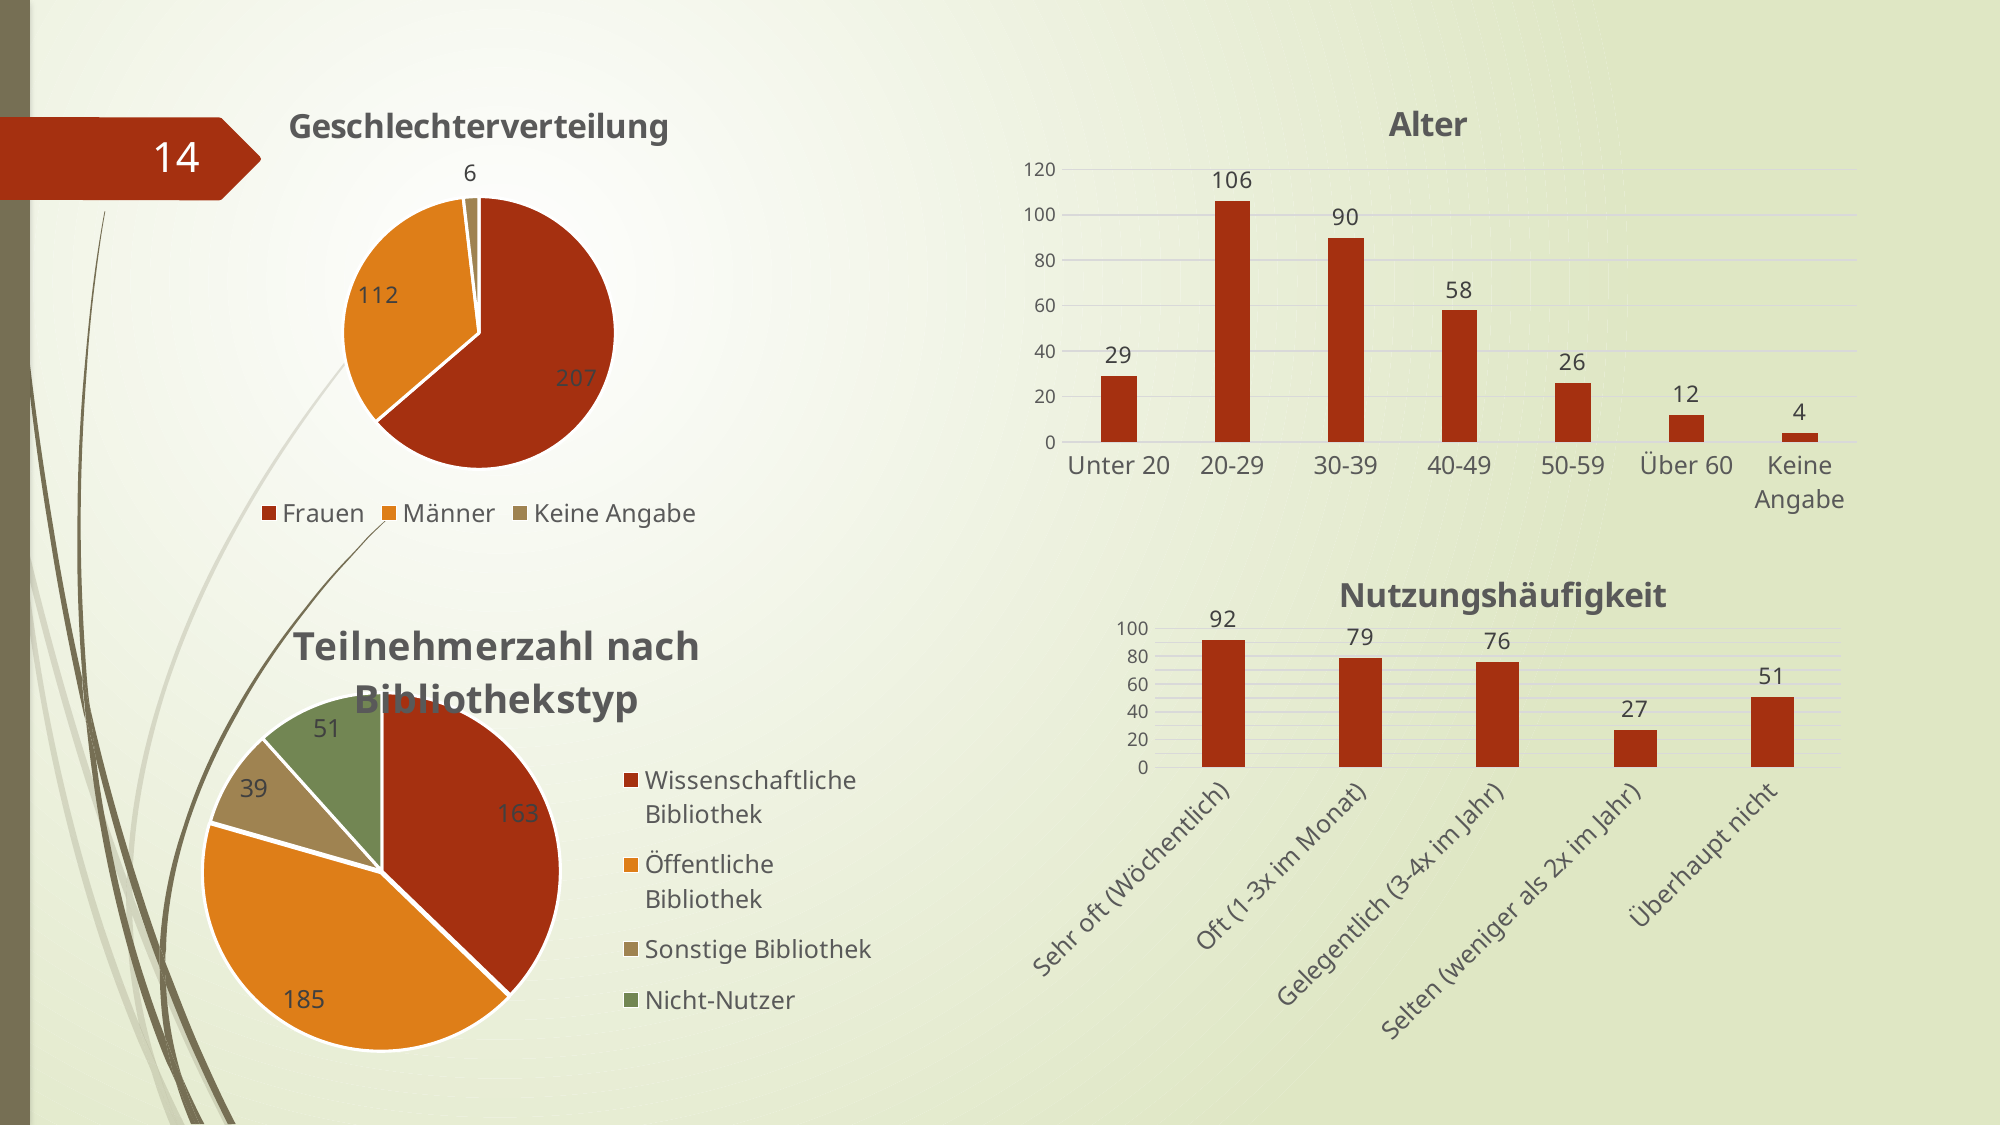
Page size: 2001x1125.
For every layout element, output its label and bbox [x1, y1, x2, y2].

chart [1007, 535, 1859, 1057]
chart [1005, 65, 1875, 527]
chart [75, 587, 918, 1100]
chart [81, 65, 877, 537]
